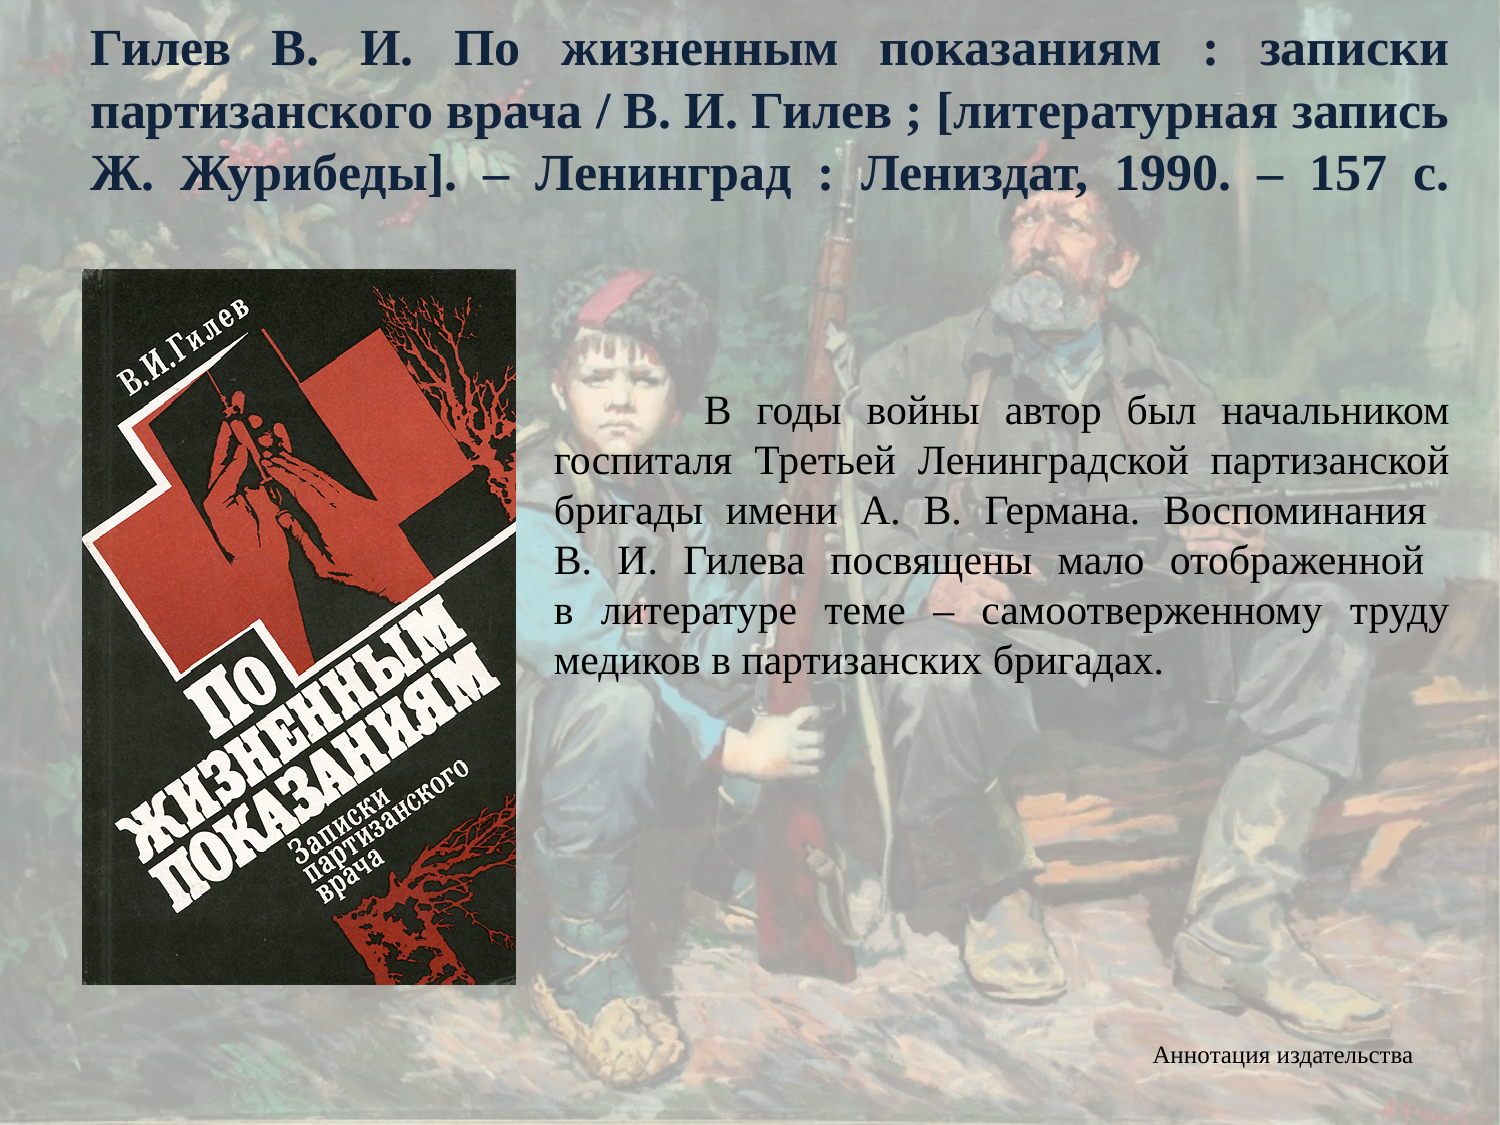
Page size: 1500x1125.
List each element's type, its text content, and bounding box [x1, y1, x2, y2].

title Гилев В. И. По жизненным показаниям : записки партизанского врача / В. И. Гилев ; [литературная запись Ж. Журибеды]. – Ленинград : Лениздат, 1990. – 157 с. [75, 45, 1465, 233]
picture [81, 269, 516, 985]
text_box Аннотация издательства [1137, 1031, 1429, 1076]
list В годы войны автор был начальником госпиталя Третьей Ленинградской партизанской бригады имени А. В. Германа. Воспоминания В. И. Гилева посвящены мало отображенной в литературе теме – самоотверженному труду медиков в партизанских бригадах. [539, 375, 1465, 786]
